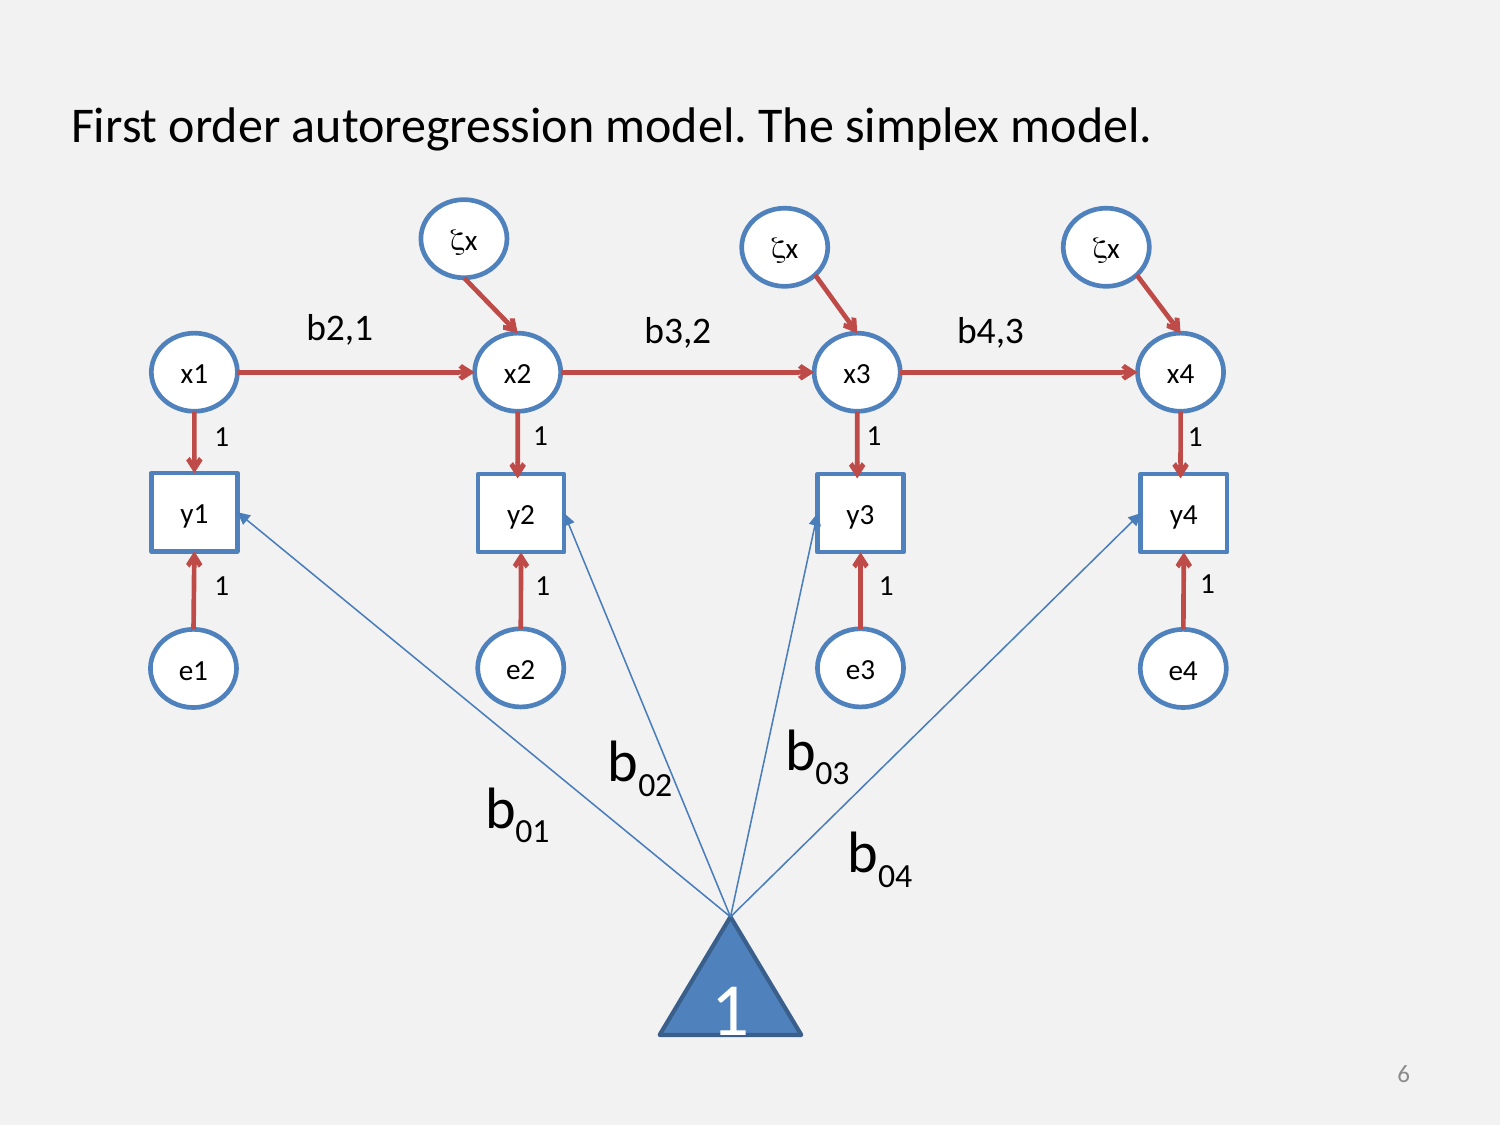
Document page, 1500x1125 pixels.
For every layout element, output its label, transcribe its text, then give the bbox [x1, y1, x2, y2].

text_box First order autoregression model. The simplex model. [56, 84, 1168, 160]
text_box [730, 512, 1142, 918]
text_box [150, 199, 1232, 708]
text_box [563, 512, 727, 918]
slide_number 6 [1074, 1042, 1425, 1103]
text_box 1 [657, 925, 804, 1038]
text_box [237, 511, 564, 917]
